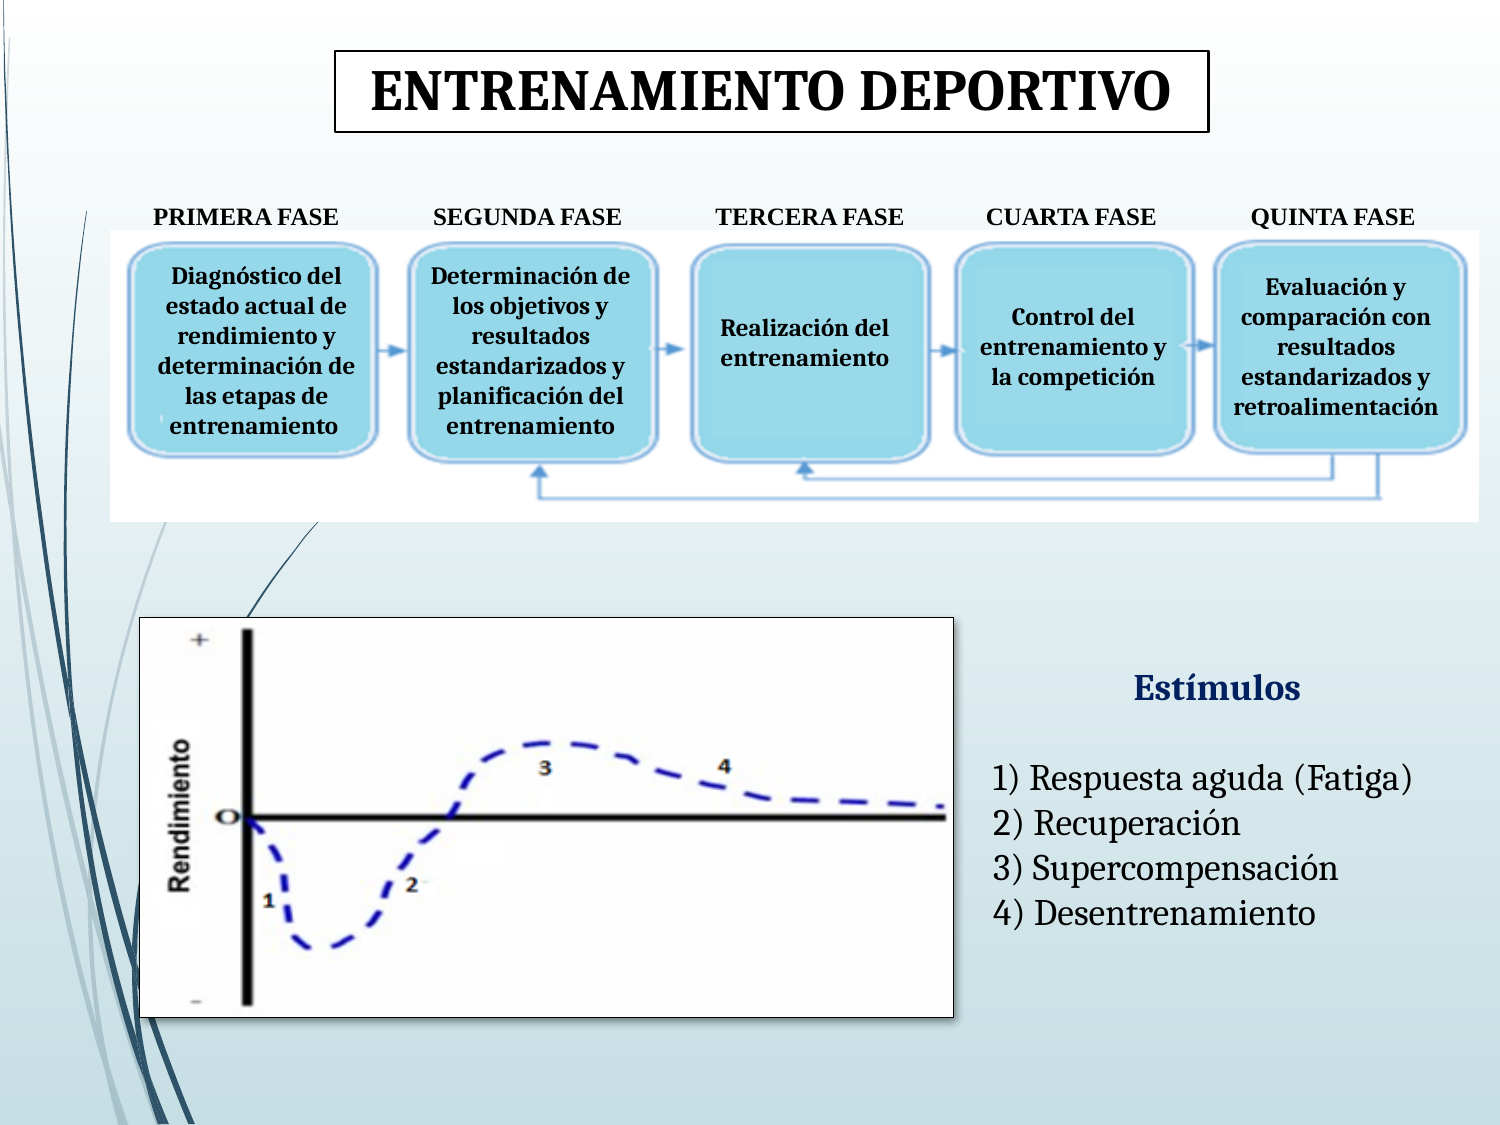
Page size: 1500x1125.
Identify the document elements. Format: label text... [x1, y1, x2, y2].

picture [110, 230, 1479, 523]
picture [139, 617, 954, 1018]
text_box PRIMERA FASE SEGUNDA FASE TERCERA FASE CUARTA FASE QUINTA FASE [138, 192, 1445, 229]
text_box ENTRENAMIENTO DEPORTIVO [334, 50, 1210, 133]
text_box Estímulos 1) Respuesta aguda (Fatiga) 2) Recuperación 3) Supercompensación 4) Desentrenamiento [978, 655, 1457, 941]
